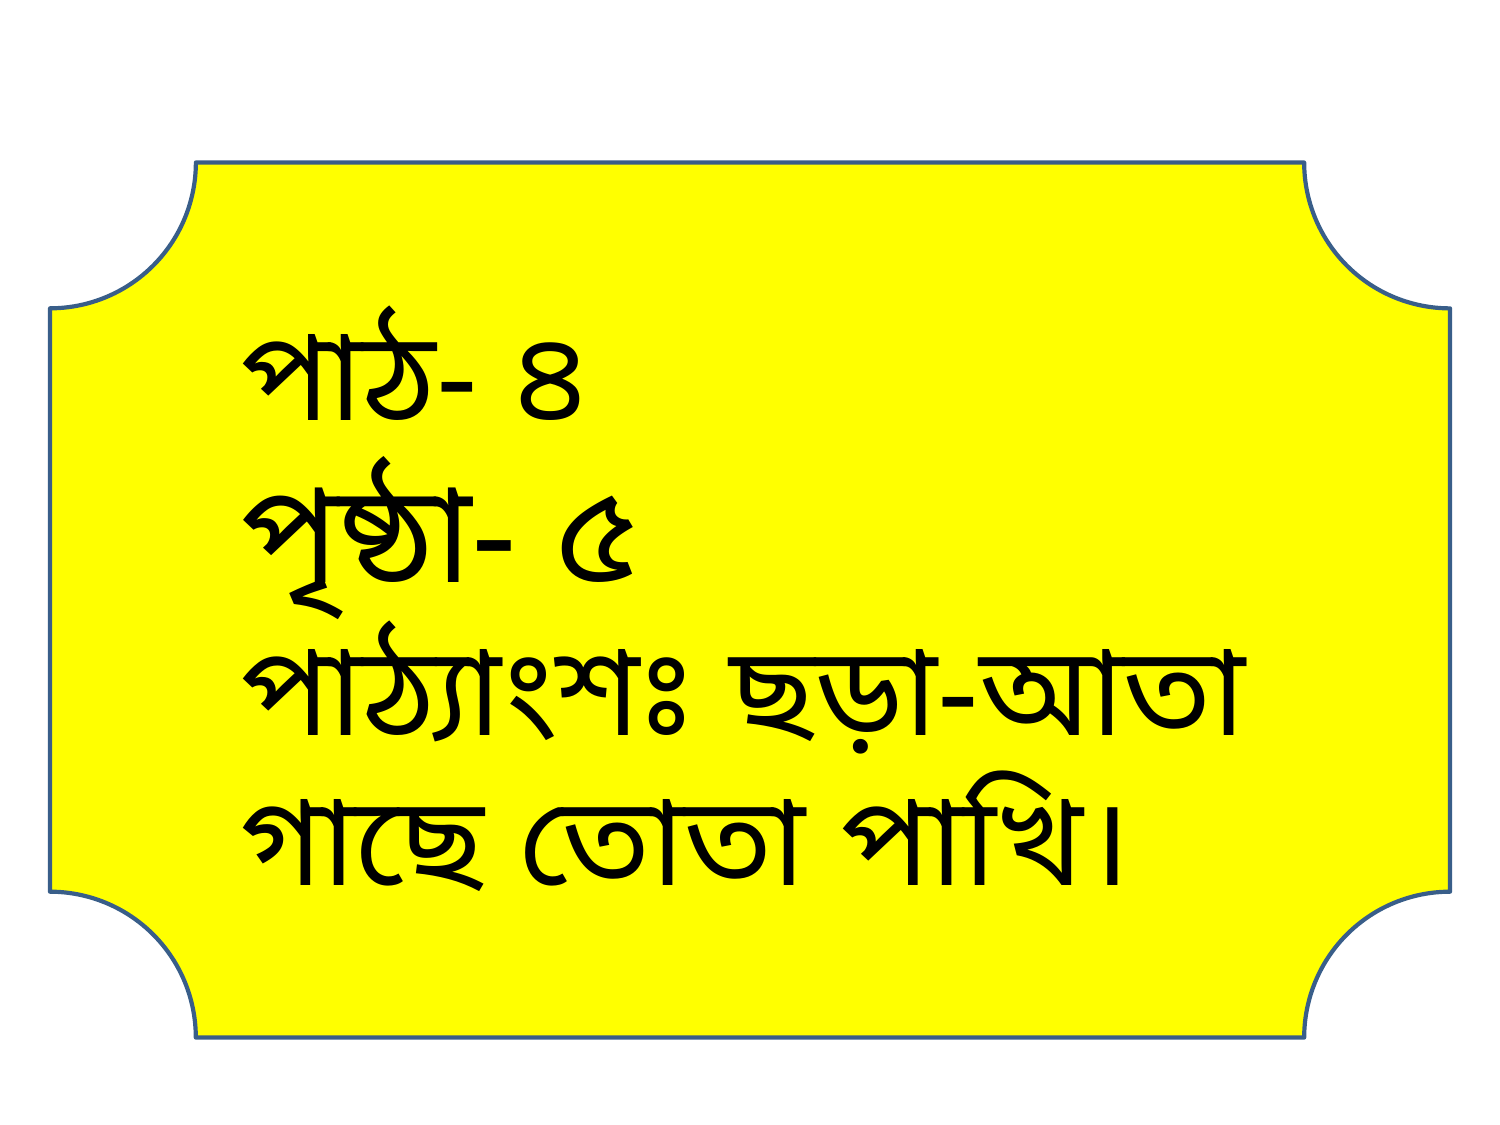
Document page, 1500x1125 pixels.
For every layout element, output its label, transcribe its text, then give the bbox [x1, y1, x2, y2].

text_box পাঠ- ৪ পৃষ্ঠা- ৫ পাঠ্যাংশঃ ছড়া-আতা গাছে তোতা পাখি। [224, 287, 1363, 918]
text_box [49, 162, 1451, 1038]
